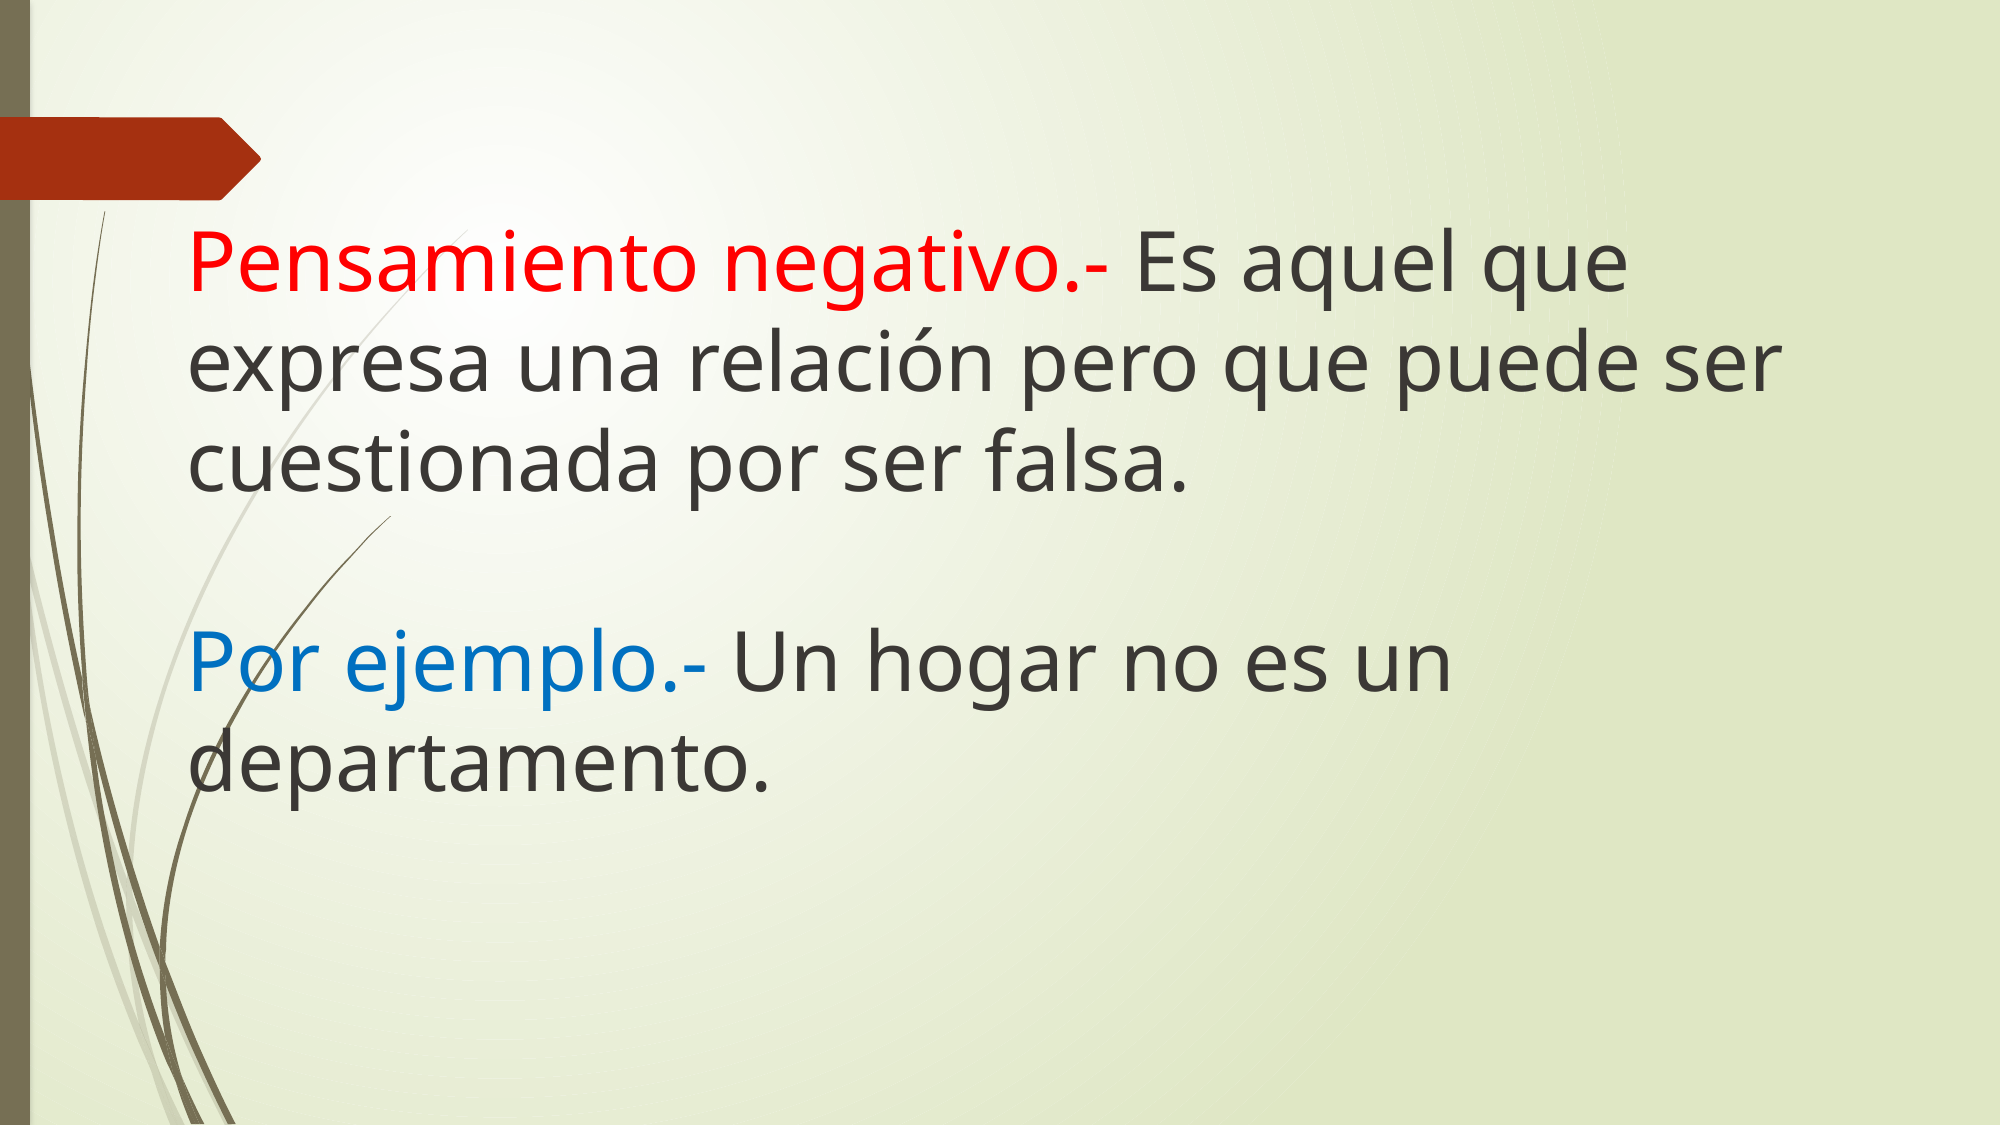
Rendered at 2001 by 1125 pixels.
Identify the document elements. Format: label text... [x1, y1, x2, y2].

text_box Pensamiento negativo.- Es aquel que expresa una relación pero que puede ser cuestionada por ser falsa. Por ejemplo.- Un hogar no es un departamento. [171, 201, 1896, 816]
